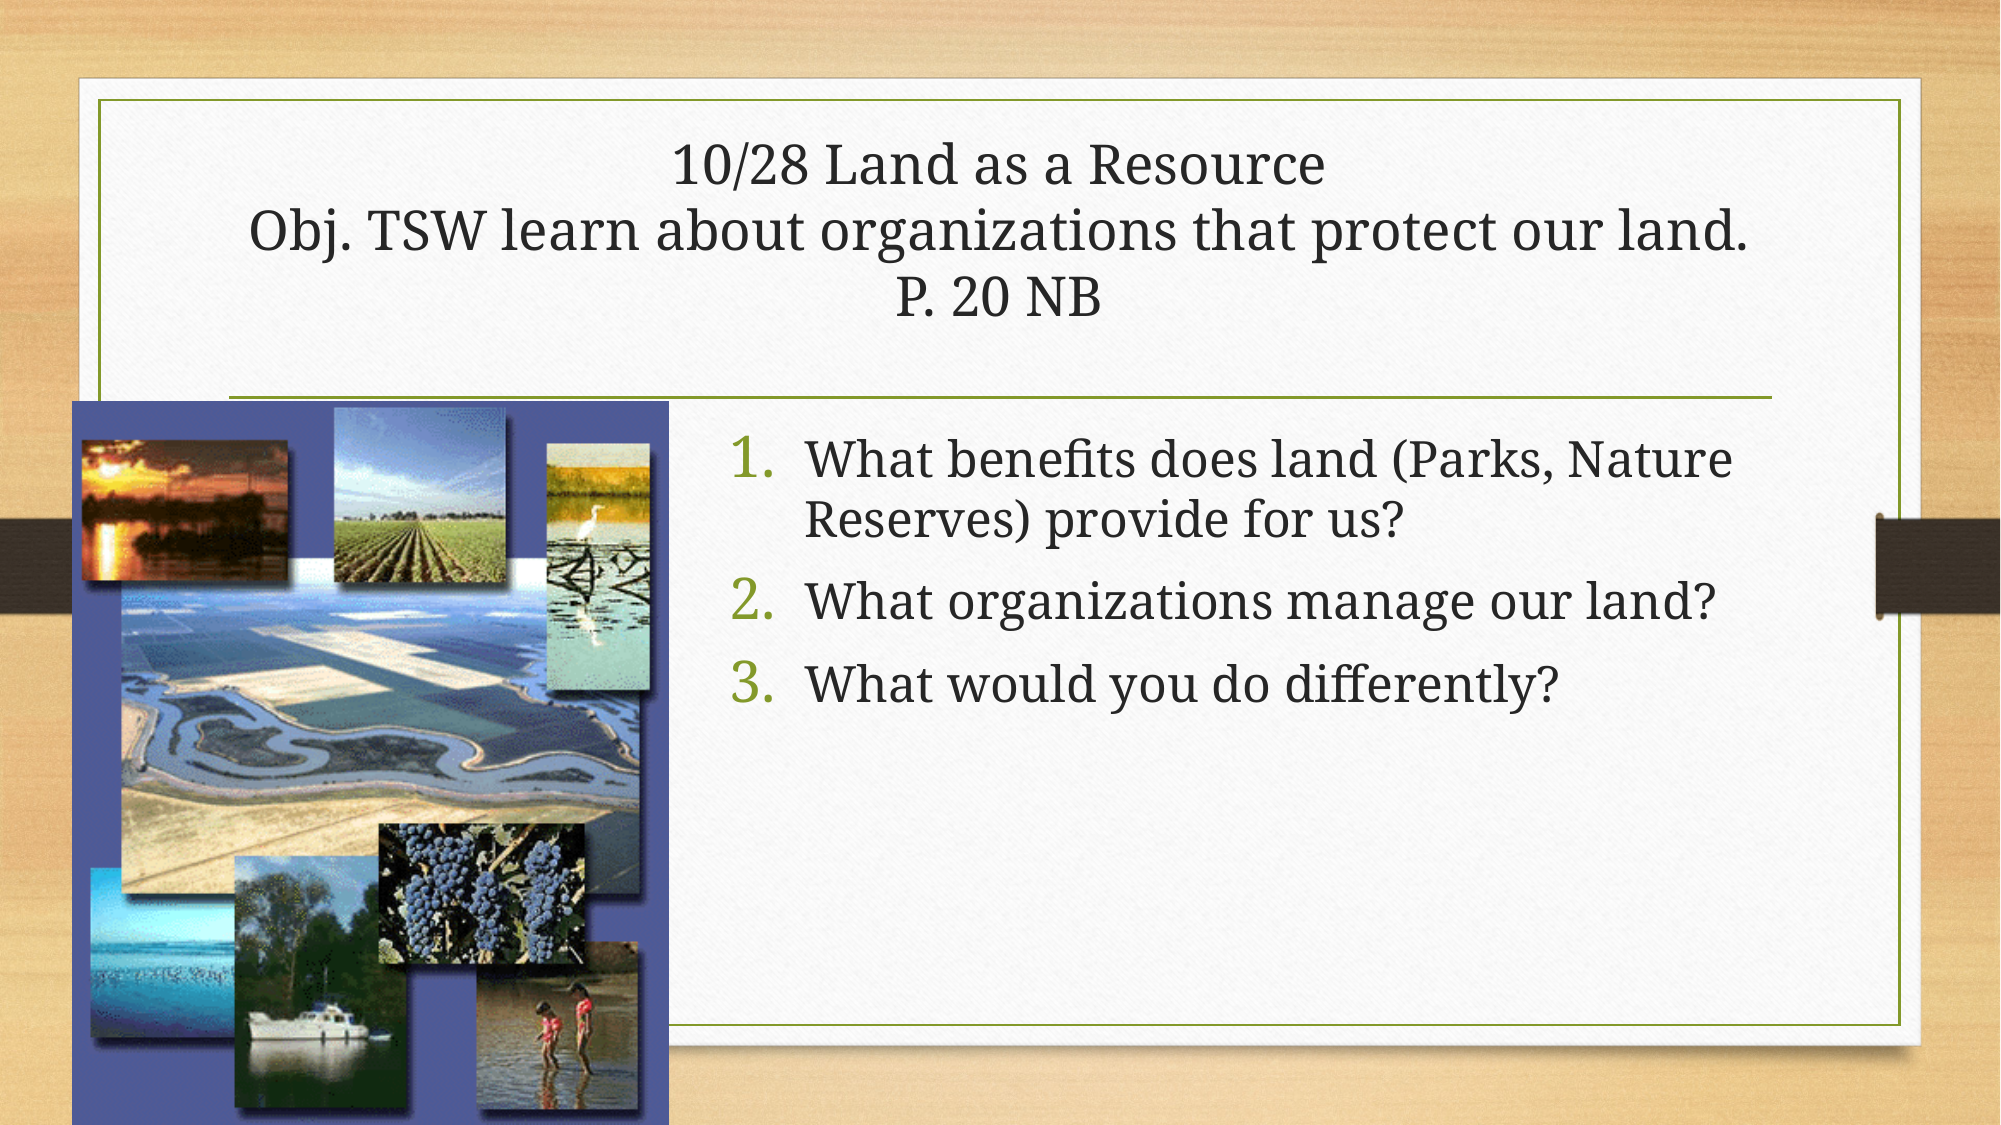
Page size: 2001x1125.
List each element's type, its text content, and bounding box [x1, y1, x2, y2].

list What benefits does land (Parks, Nature Reserves) provide for us? What organizations manage our land? What would you do differently? [714, 419, 1875, 964]
title 10/28 Land as a Resource Obj. TSW learn about organizations that protect our land. P. 20 NB [212, 121, 1788, 336]
picture [0, 0, 2001, 1125]
